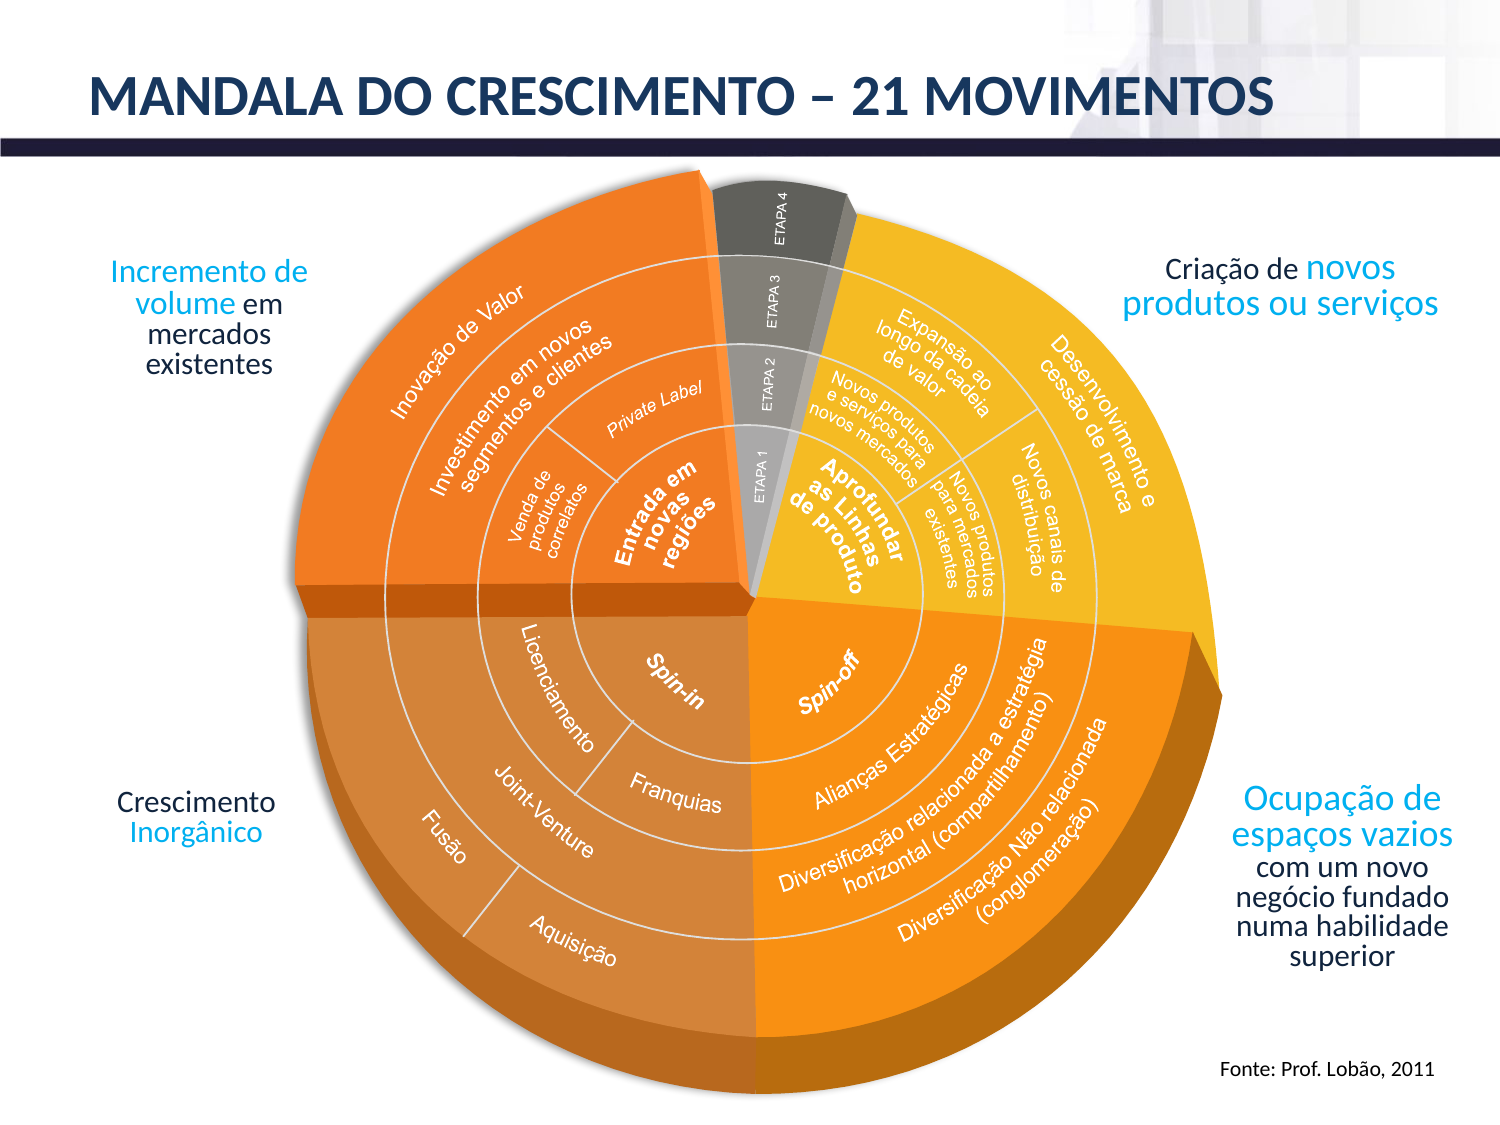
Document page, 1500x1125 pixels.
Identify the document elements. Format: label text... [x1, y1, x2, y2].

text_box Crescimento Inorgânico [116, 788, 277, 849]
picture [294, 168, 1223, 1095]
picture [0, 0, 88, 157]
title MANDALA DO CRESCIMENTO – 21 MOVIMENTOS [88, 0, 1447, 187]
text_box Incremento de volume em mercados existentes [82, 257, 289, 381]
picture [1447, 0, 1500, 157]
text_box Criação de novos produtos ou serviços [1227, 250, 1481, 323]
text_box Ocupação de espaços vazios com um novo negócio fundado numa habilidade superior [1231, 781, 1454, 973]
text_box Fonte: Prof. Lobão, 2011 [1227, 1046, 1451, 1088]
